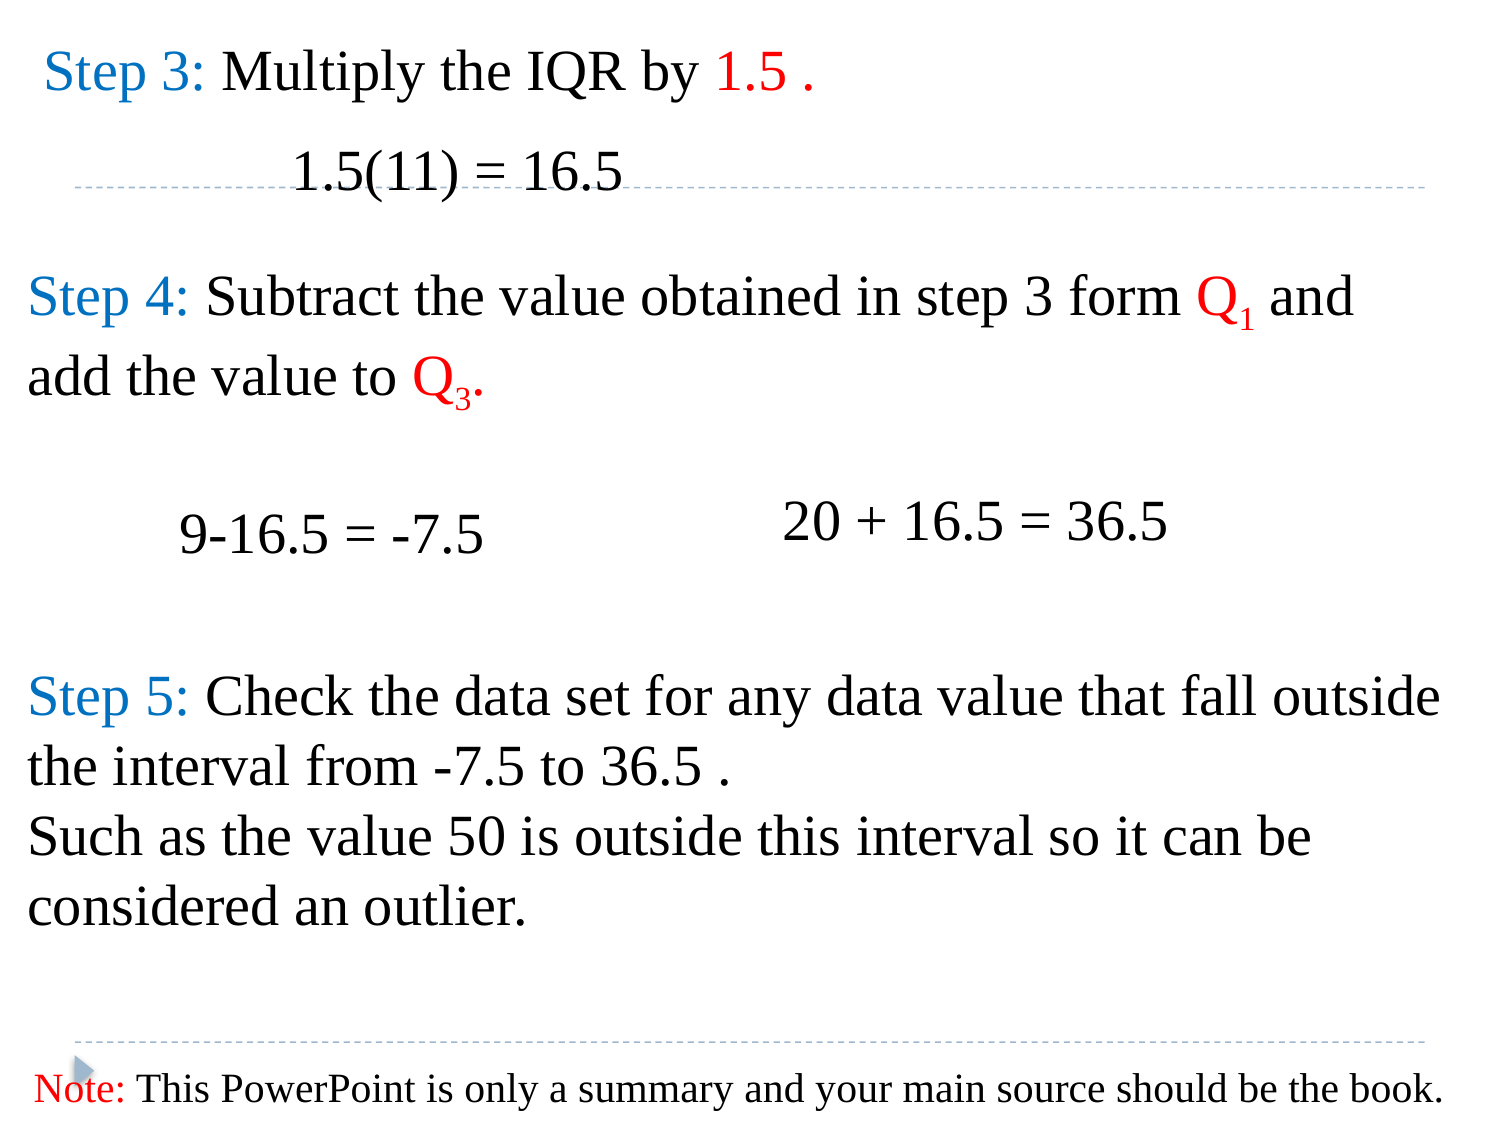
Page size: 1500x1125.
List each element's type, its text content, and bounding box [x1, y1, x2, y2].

text_box Note: This PowerPoint is only a summary and your main source should be the book. [18, 1053, 1482, 1119]
text_box Step 5: Check the data set for any data value that fall outside the interval from -7.5 to 36.5 . Such as the value 50 is outside this interval so it can be considered an outlier. [12, 649, 1463, 945]
text_box 1.5(11) = 16.5 [277, 125, 668, 210]
text_box Step 3: Multiply the IQR by 1.5 . [28, 24, 832, 110]
text_box Step 4: Subtract the value obtained in step 3 form Q1 and add the value to Q3. [12, 249, 1425, 424]
text_box 9-16.5 = -7.5 [164, 487, 529, 573]
text_box 20 + 16.5 = 36.5 [768, 474, 1228, 560]
